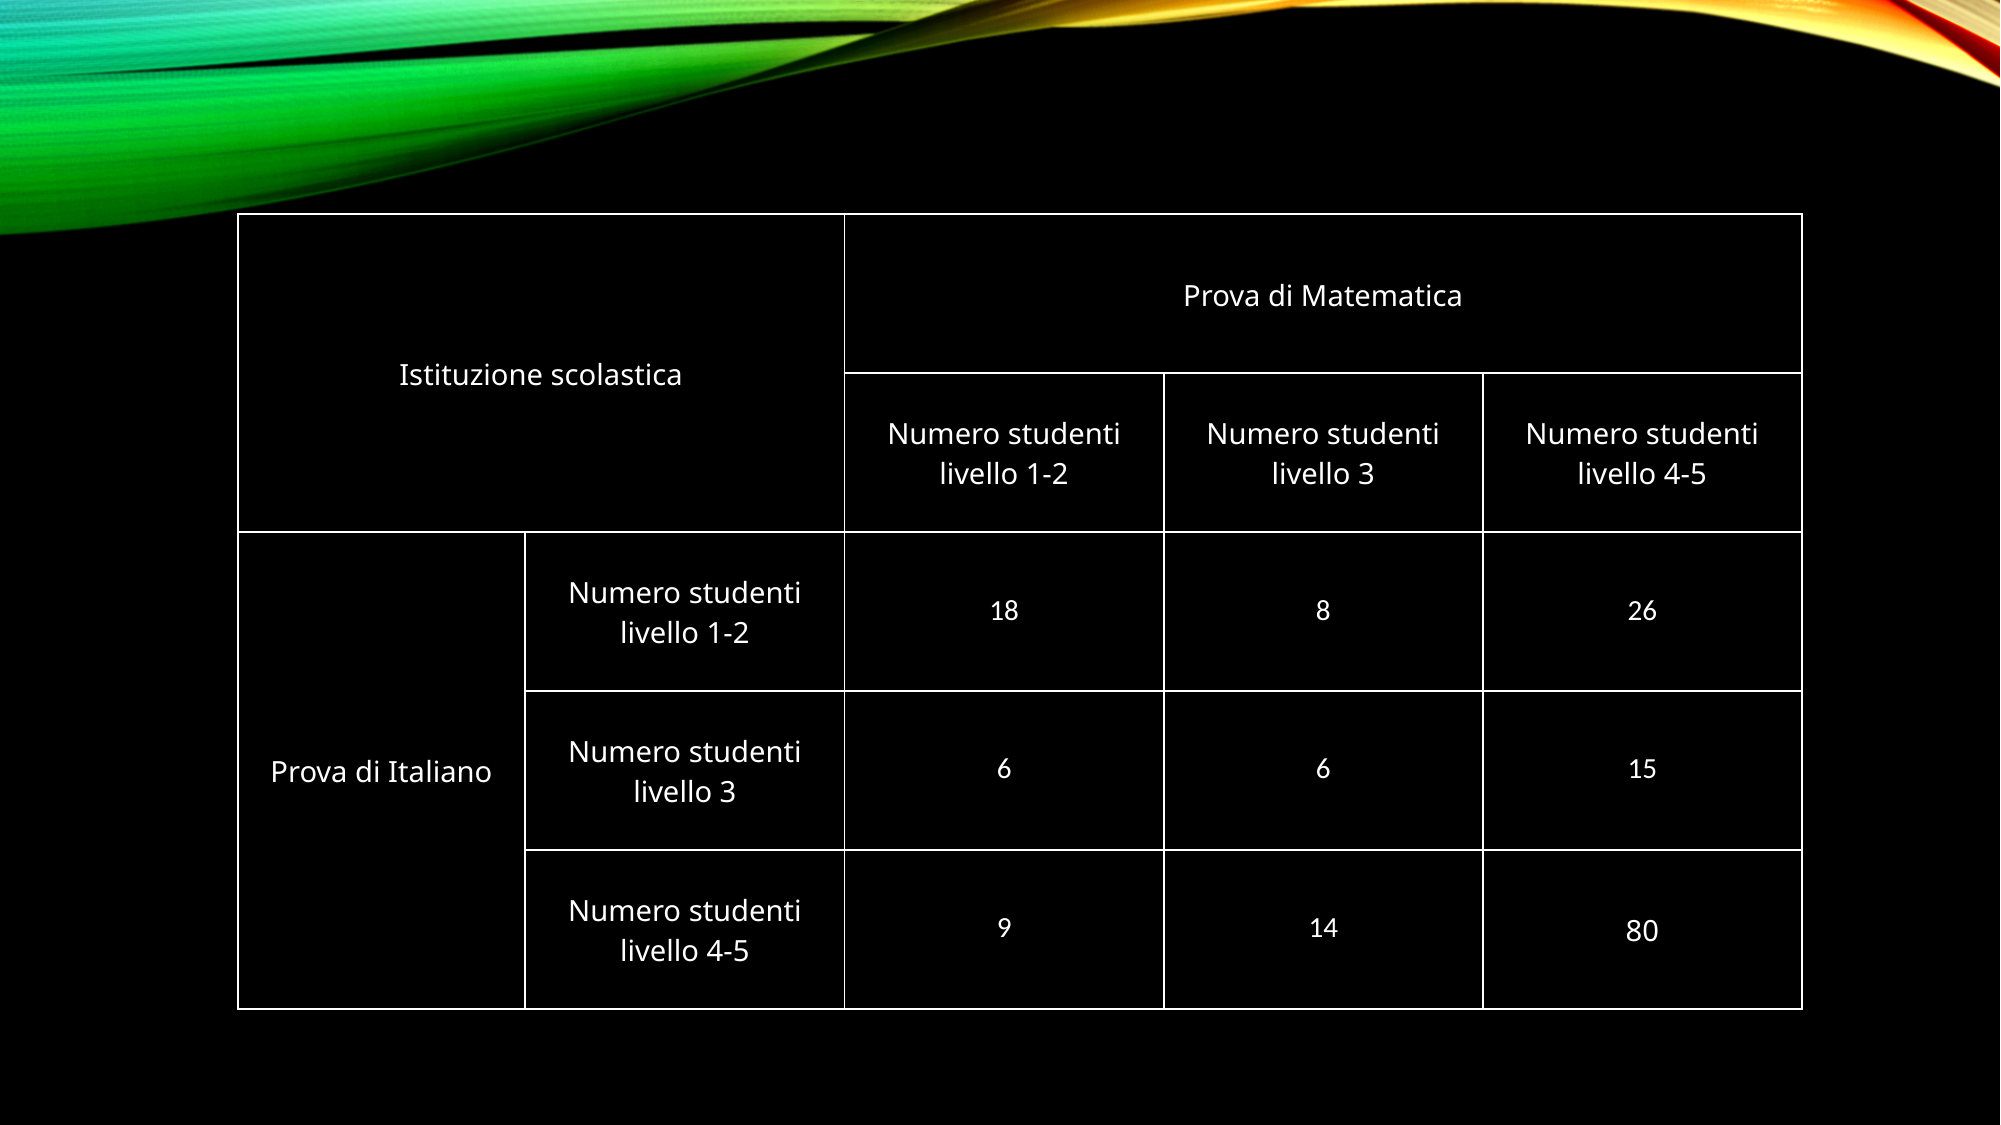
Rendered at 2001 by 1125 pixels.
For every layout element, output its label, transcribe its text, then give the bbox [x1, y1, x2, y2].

table_cell 6 [1165, 692, 1482, 849]
table_cell Numero studenti livello 4-5 [1484, 374, 1801, 531]
table_cell Numero studenti livello 1-2 [526, 533, 844, 690]
table_cell 15 [1484, 692, 1801, 849]
table_cell Numero studenti livello 3 [526, 692, 844, 849]
table_cell Numero studenti livello 4-5 [526, 851, 844, 1008]
table_cell 8 [1165, 533, 1482, 690]
table_header Prova di Matematica [845, 215, 1801, 372]
table_cell 80 [1484, 851, 1801, 1008]
table_cell Numero studenti livello 3 [1165, 374, 1482, 531]
picture [0, 0, 2000, 237]
table_cell 26 [1484, 533, 1801, 690]
table_header Istituzione scolastica [239, 215, 844, 531]
table_cell 9 [845, 851, 1163, 1008]
table_cell Numero studenti livello 1-2 [845, 374, 1163, 531]
table_cell 14 [1165, 851, 1482, 1008]
table_cell 6 [845, 692, 1163, 849]
table_cell 18 [845, 533, 1163, 690]
table_cell Prova di Italiano [239, 533, 524, 1008]
